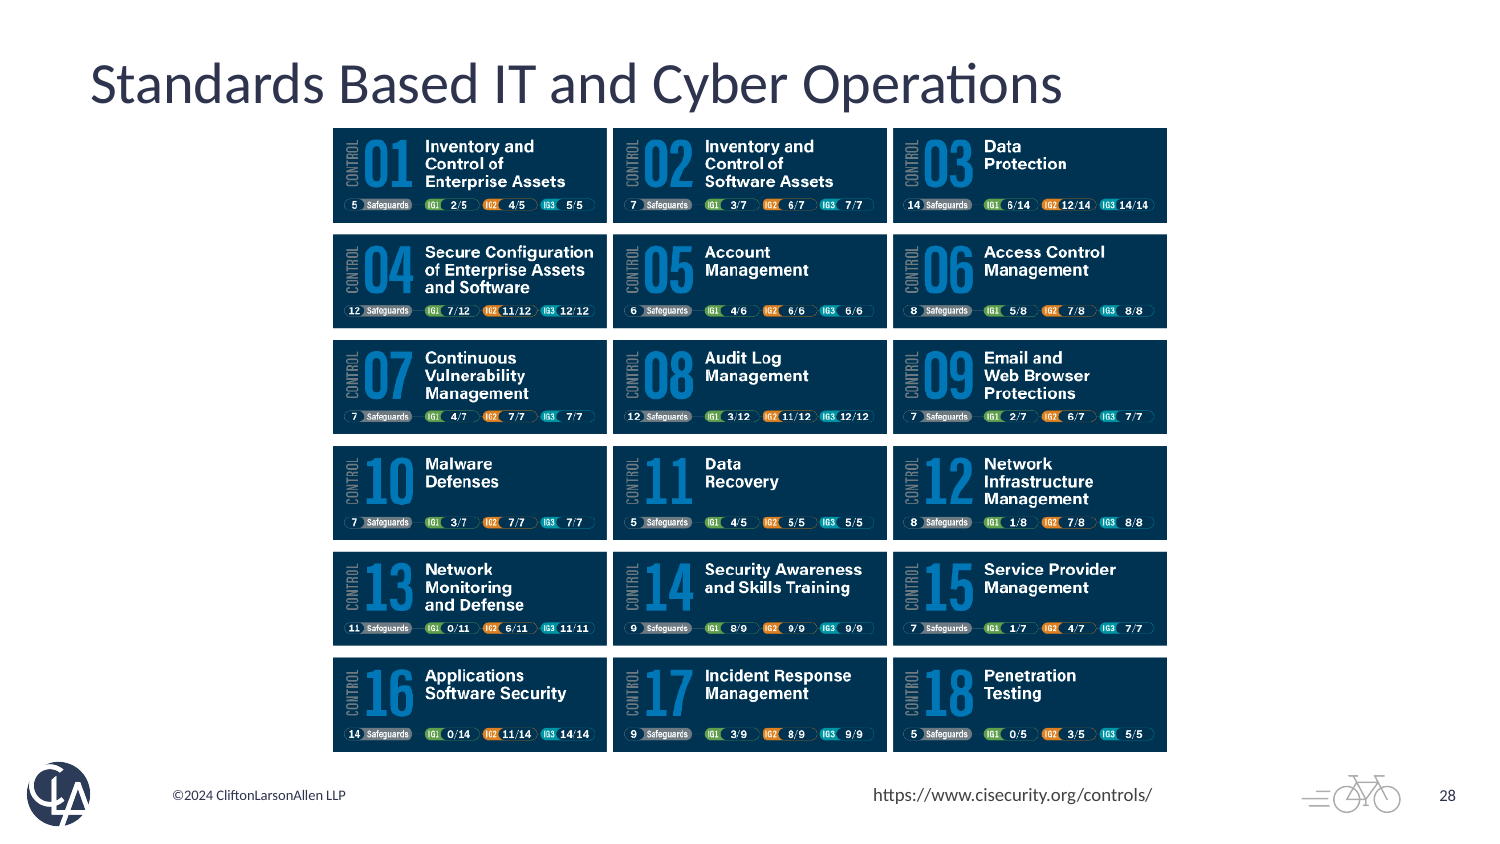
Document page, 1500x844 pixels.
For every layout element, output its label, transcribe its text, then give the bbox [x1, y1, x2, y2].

picture [328, 124, 1171, 757]
slide_number 28 [1406, 766, 1472, 823]
title Standards Based IT and Cyber Operations [74, 23, 1426, 137]
picture [26, 761, 91, 827]
text_box https://www.cisecurity.org/controls/ [858, 775, 1168, 813]
picture [1299, 773, 1403, 815]
